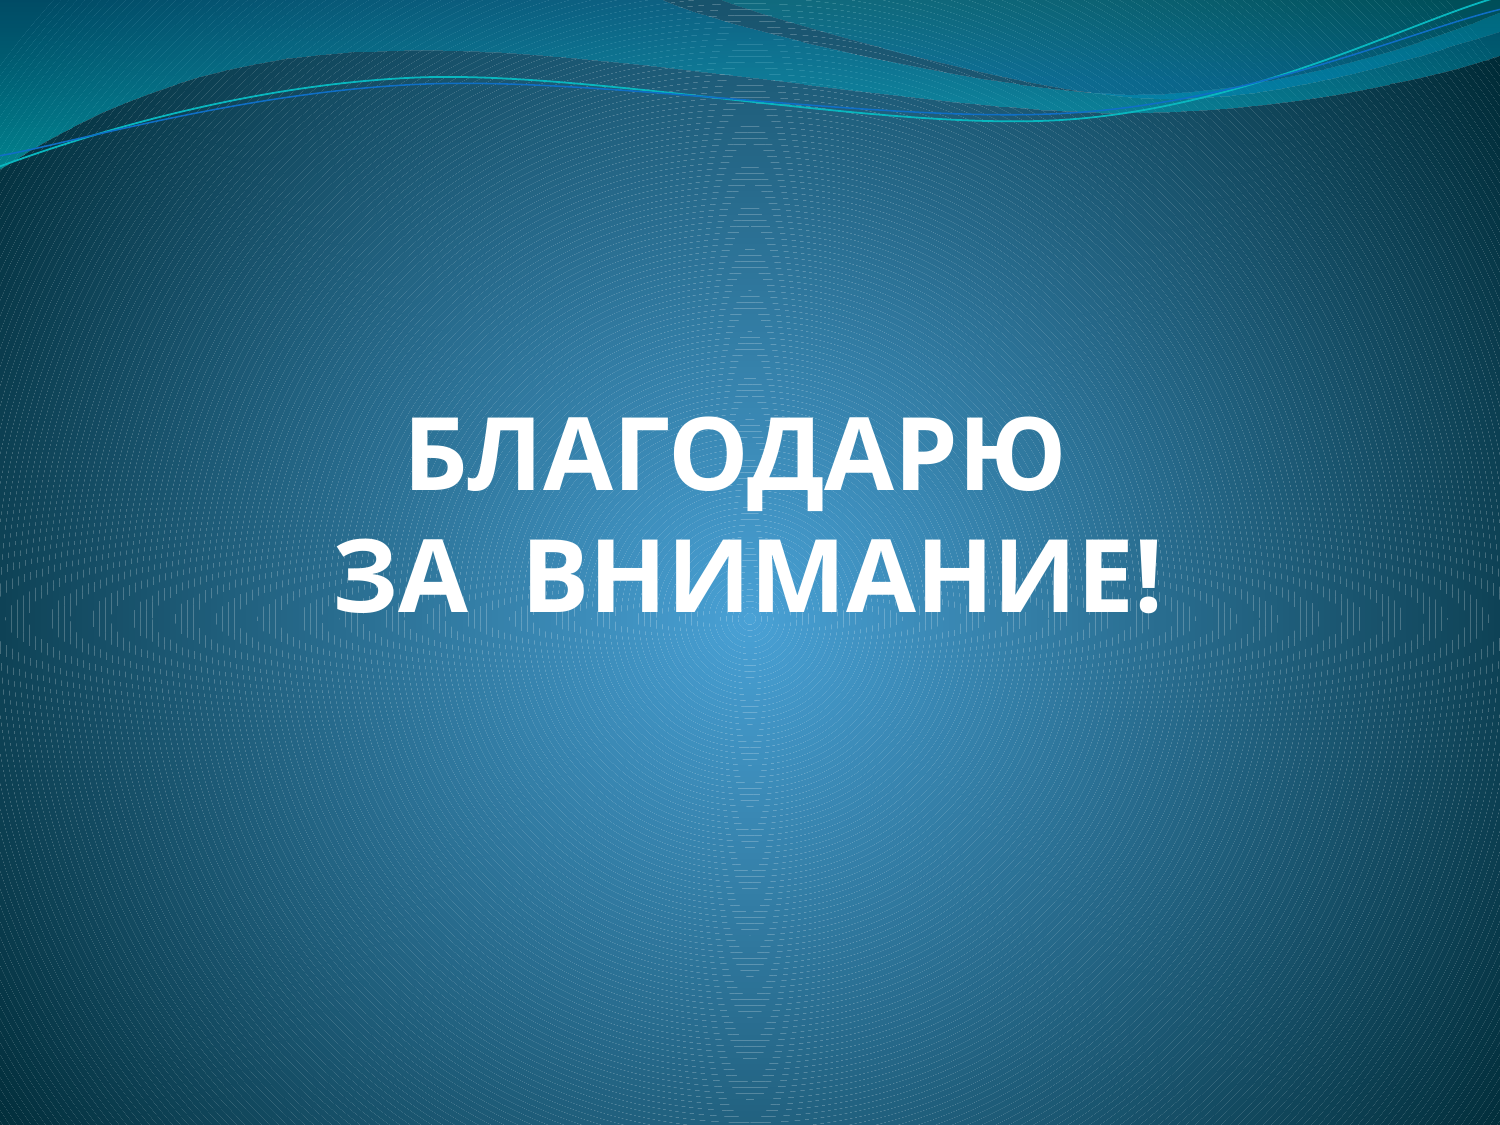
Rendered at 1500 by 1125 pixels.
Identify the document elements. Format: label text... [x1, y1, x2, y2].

title БЛАГОДАРЮ ЗА ВНИМАНИЕ! [11, 386, 1489, 633]
